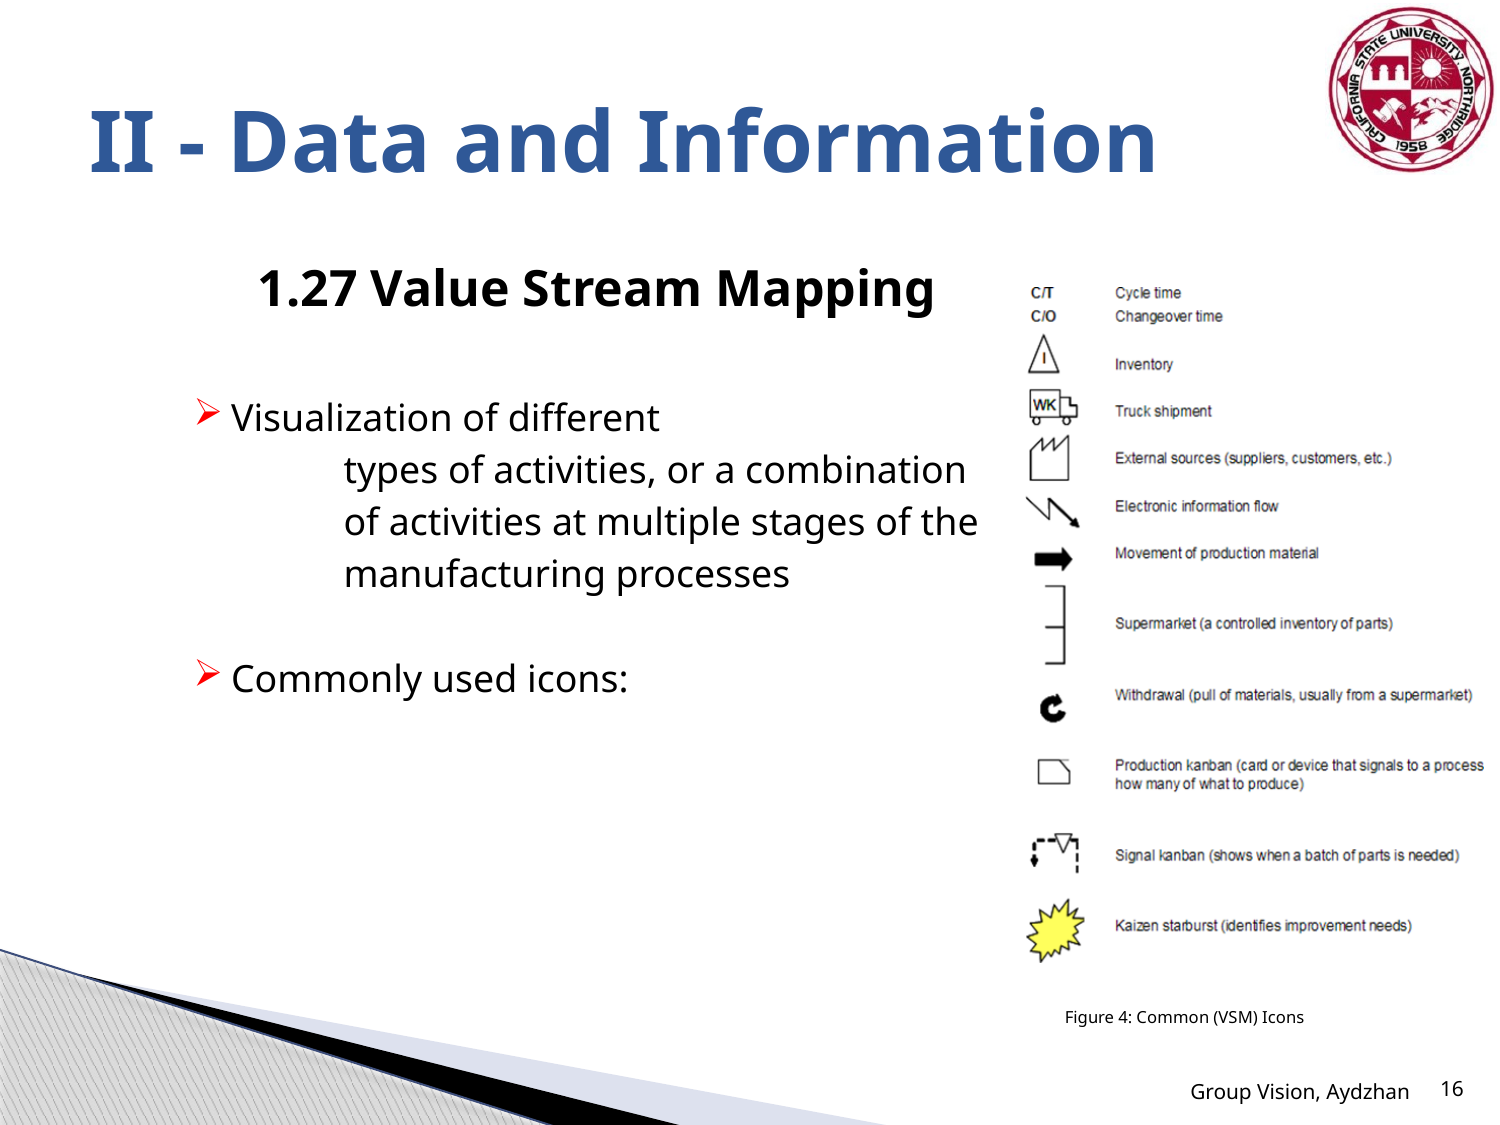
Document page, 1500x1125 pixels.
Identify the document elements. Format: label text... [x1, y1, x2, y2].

list 1.27 Value Stream Mapping Visualization of different types of activities, or a combination of activities at multiple stages of the manufacturing processes Commonly used icons: [74, 242, 1426, 986]
picture [1024, 287, 1484, 963]
title II - Data and Information [75, 45, 1425, 233]
slide_number 16 [1418, 1051, 1479, 1112]
footer Group Vision, Aydzhan [1039, 1051, 1418, 1112]
text_box Figure 4: Common (VSM) Icons [1049, 999, 1425, 1035]
picture [1324, 2, 1498, 176]
